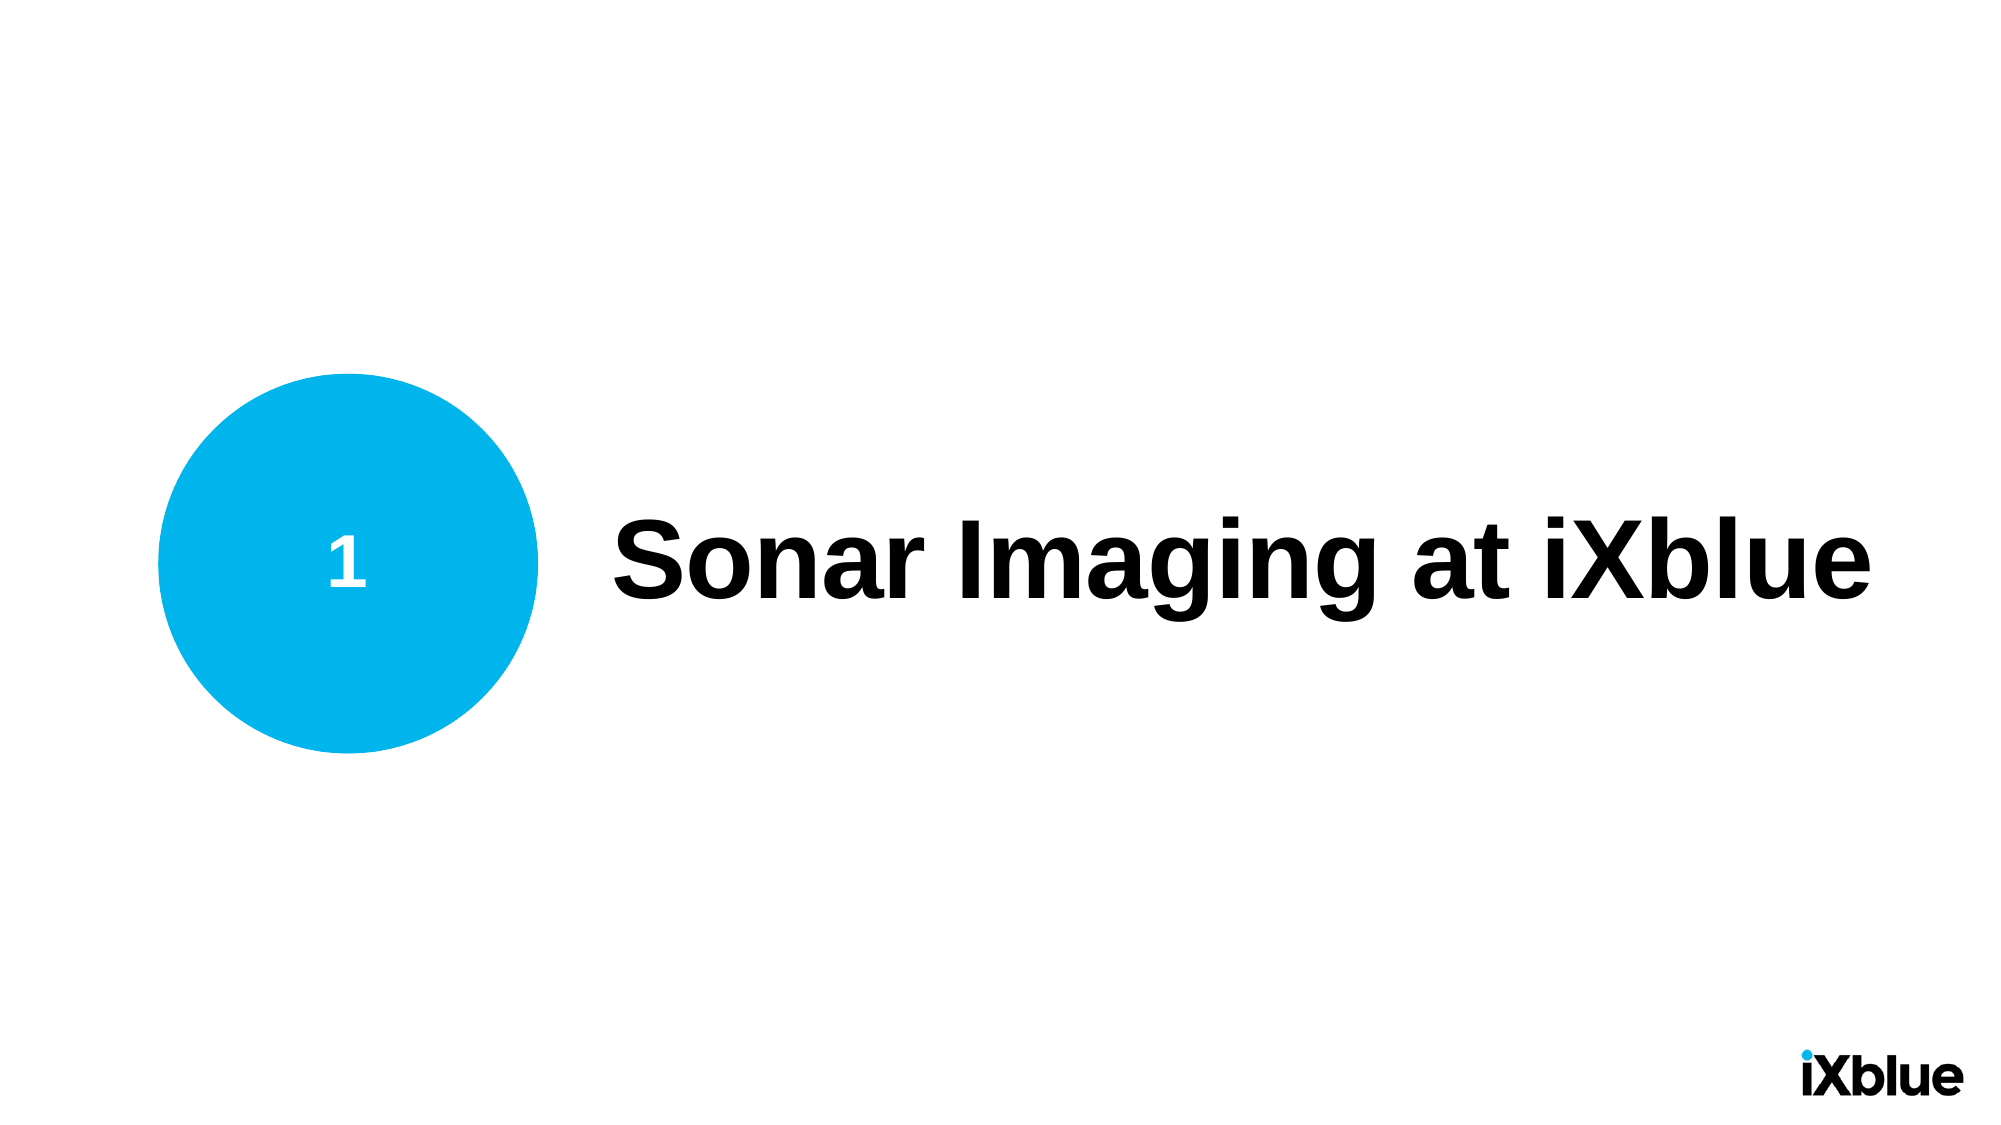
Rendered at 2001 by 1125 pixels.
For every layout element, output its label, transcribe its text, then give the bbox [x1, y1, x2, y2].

list Sonar Imaging at iXblue [556, 493, 1967, 632]
picture [1752, 942, 2001, 1125]
list 1 [181, 515, 514, 613]
picture [138, 354, 557, 773]
